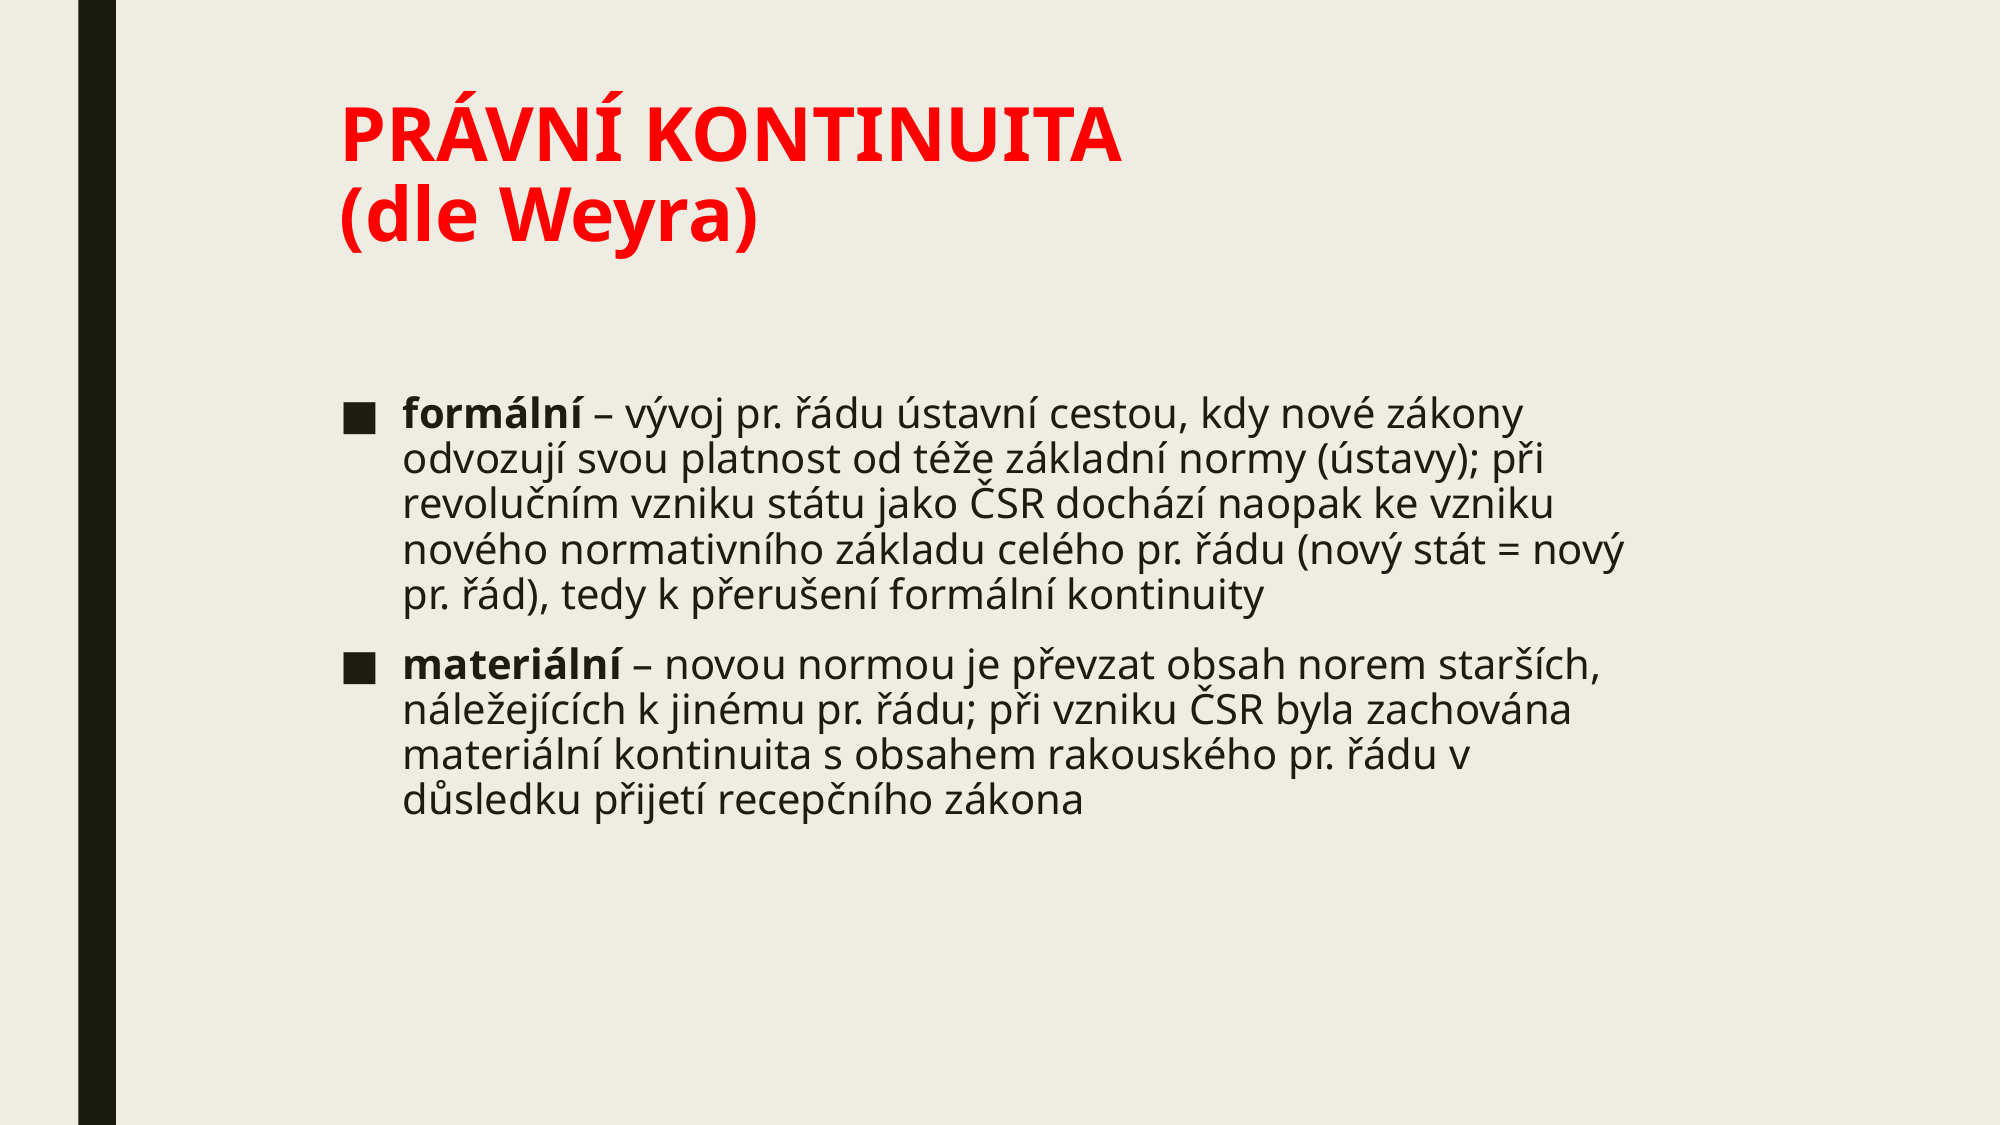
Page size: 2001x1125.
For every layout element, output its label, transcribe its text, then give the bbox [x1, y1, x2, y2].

list formální – vývoj pr. řádu ústavní cestou, kdy nové zákony odvozují svou platnost od téže základní normy (ústavy); při revolučním vzniku státu jako ČSR dochází naopak ke vzniku nového normativního základu celého pr. řádu (nový stát = nový pr. řád), tedy k přerušení formální kontinuity materiální – novou normou je převzat obsah norem starších, náležejících k jinému pr. řádu; při vzniku ČSR byla zachována materiální kontinuita s obsahem rakouského pr. řádu v důsledku přijetí recepčního zákona [324, 385, 1675, 1071]
title PRÁVNÍ KONTINUITA (dle Weyra) [324, 90, 1675, 287]
